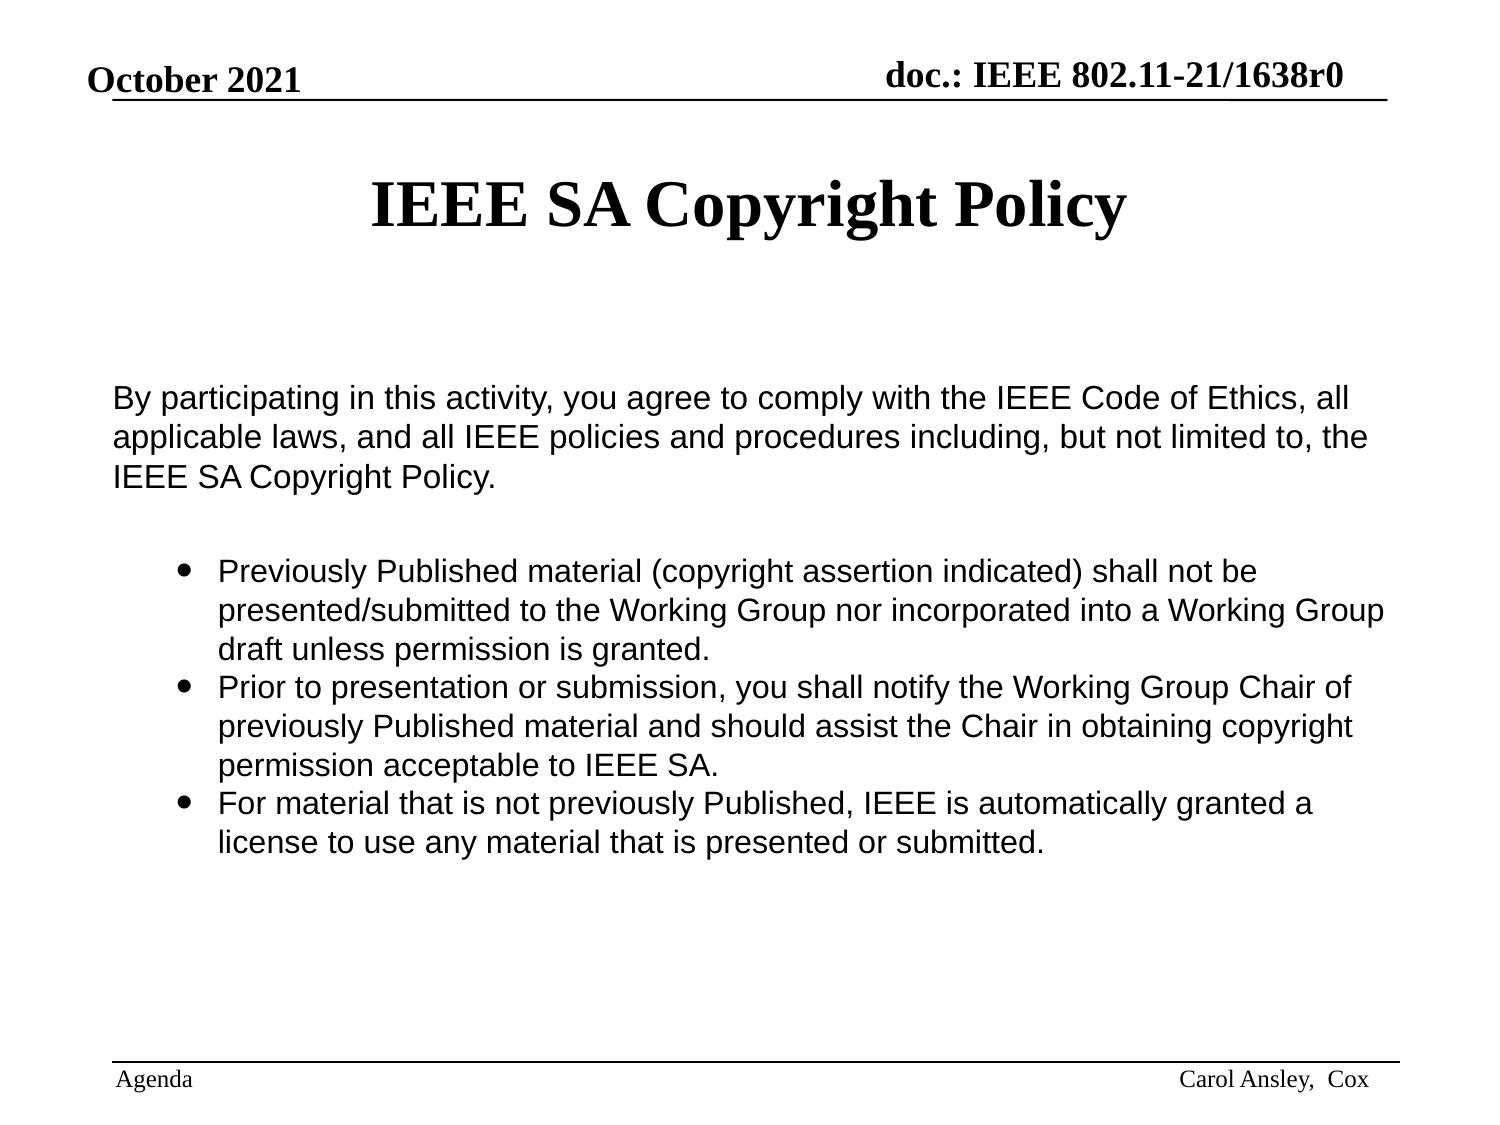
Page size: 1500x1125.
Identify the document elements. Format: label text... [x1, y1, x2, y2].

title IEEE SA Copyright Policy [111, 111, 1388, 288]
list By participating in this activity, you agree to comply with the IEEE Code of Ethics, all applicable laws, and all IEEE policies and procedures including, but not limited to, the IEEE SA Copyright Policy. Previously Published material (copyright assertion indicated) shall not be presented/submitted to the Working Group nor incorporated into a Working Group draft unless permission is granted. Prior to presentation or submission, you shall notify the Working Group Chair of previously Published material and should assist the Chair in obtaining copyright permission acceptable to IEEE SA. For material that is not previously Published, IEEE is automatically granted a license to use any material that is presented or submitted. [111, 299, 1388, 1001]
